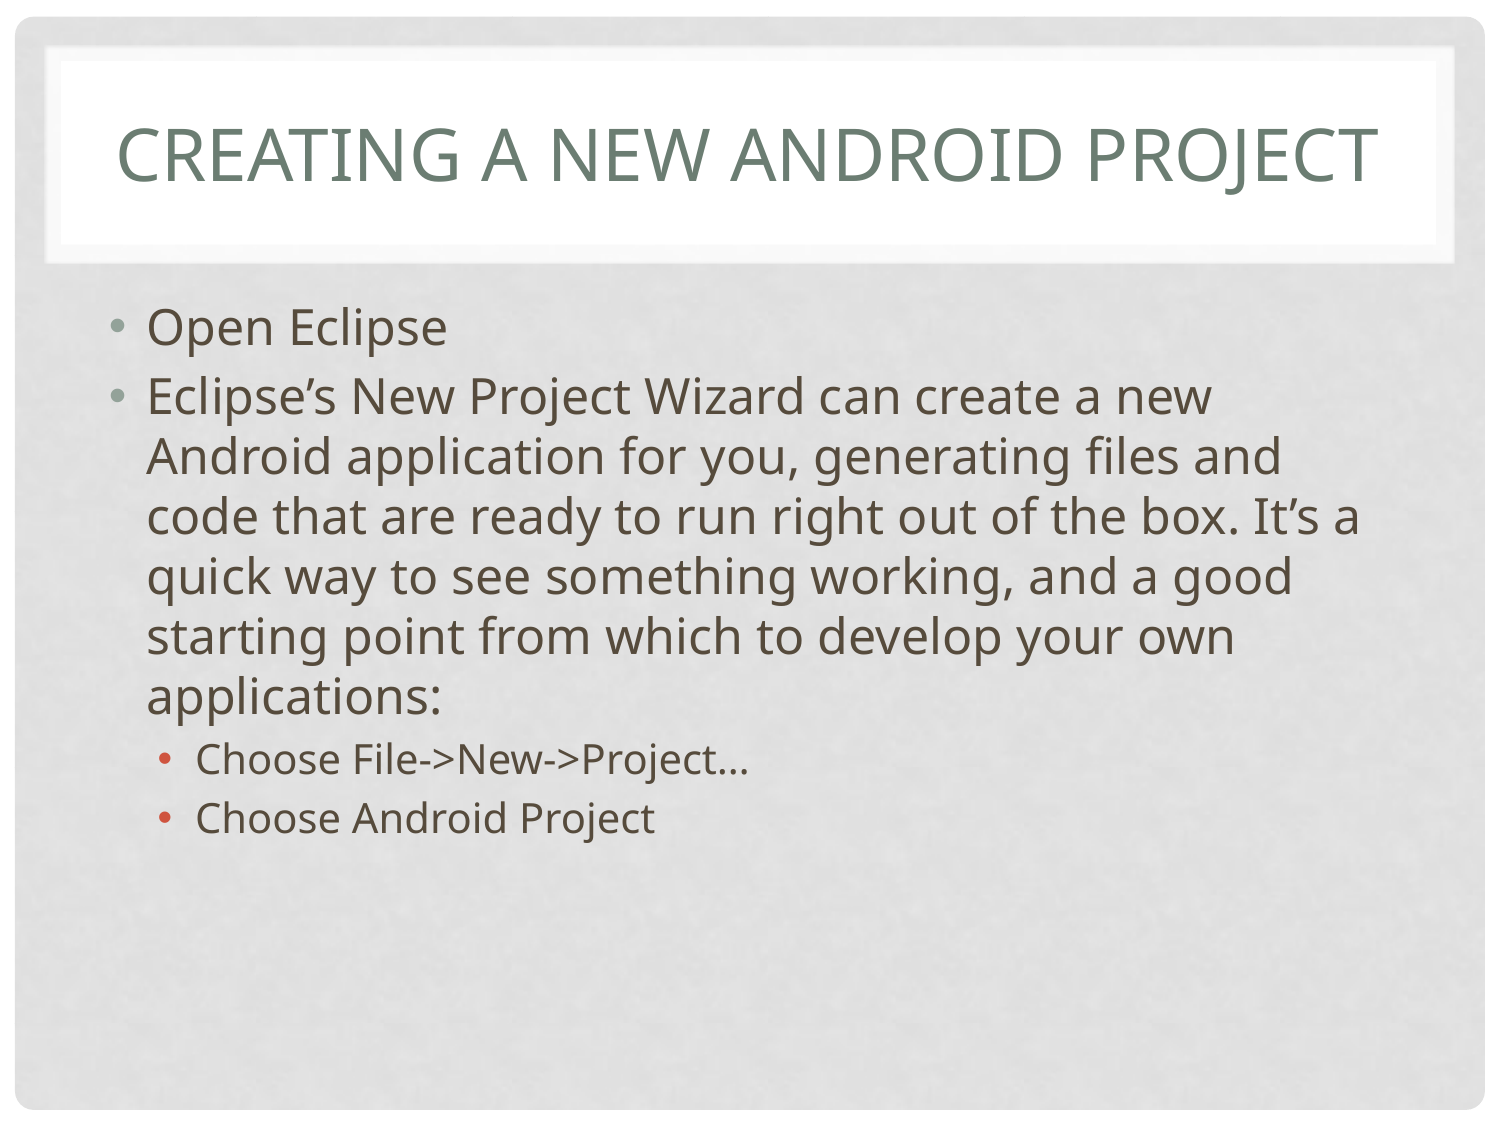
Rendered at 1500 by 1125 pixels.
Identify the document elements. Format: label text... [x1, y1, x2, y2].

title Creating a New Android Project [69, 66, 1425, 238]
list Open Eclipse Eclipse’s New Project Wizard can create a new Android application for you, generating files and code that are ready to run right out of the box. It’s a quick way to see something working, and a good starting point from which to develop your own applications: Choose File->New->Project… Choose Android Project [75, 287, 1425, 1005]
